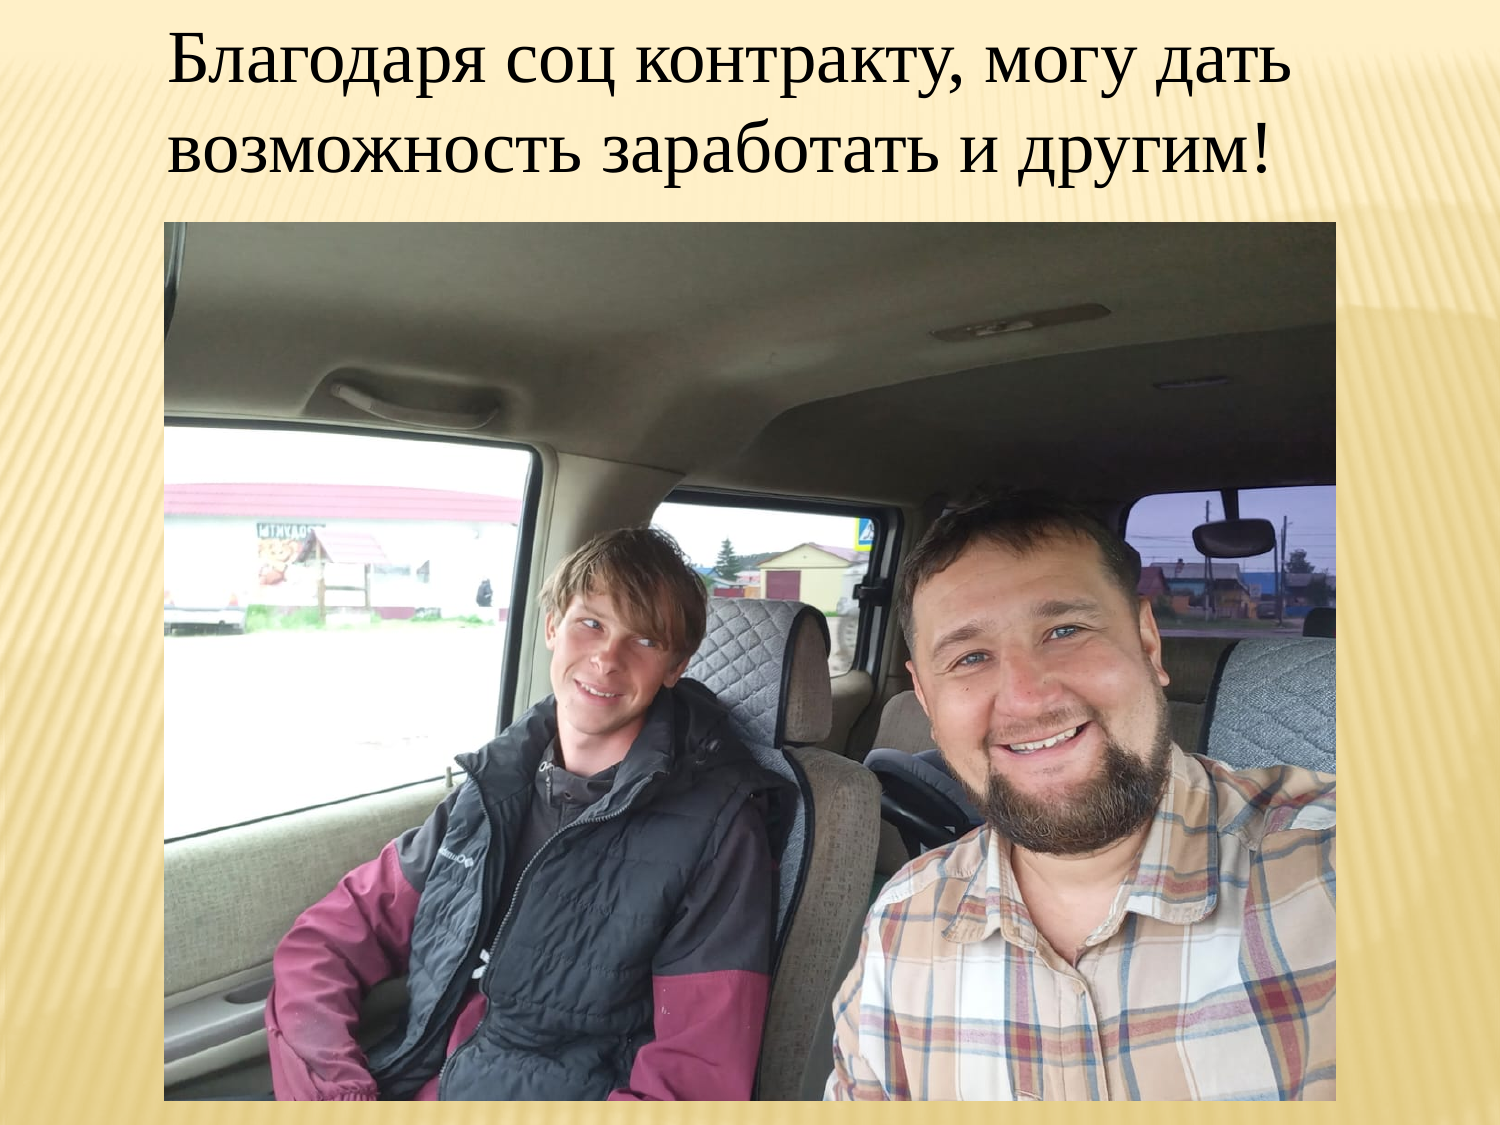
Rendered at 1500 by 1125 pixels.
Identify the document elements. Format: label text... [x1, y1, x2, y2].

picture [163, 222, 1337, 1101]
text_box Благодаря соц контракту, могу дать возможность заработать и другим! [152, 0, 1395, 195]
